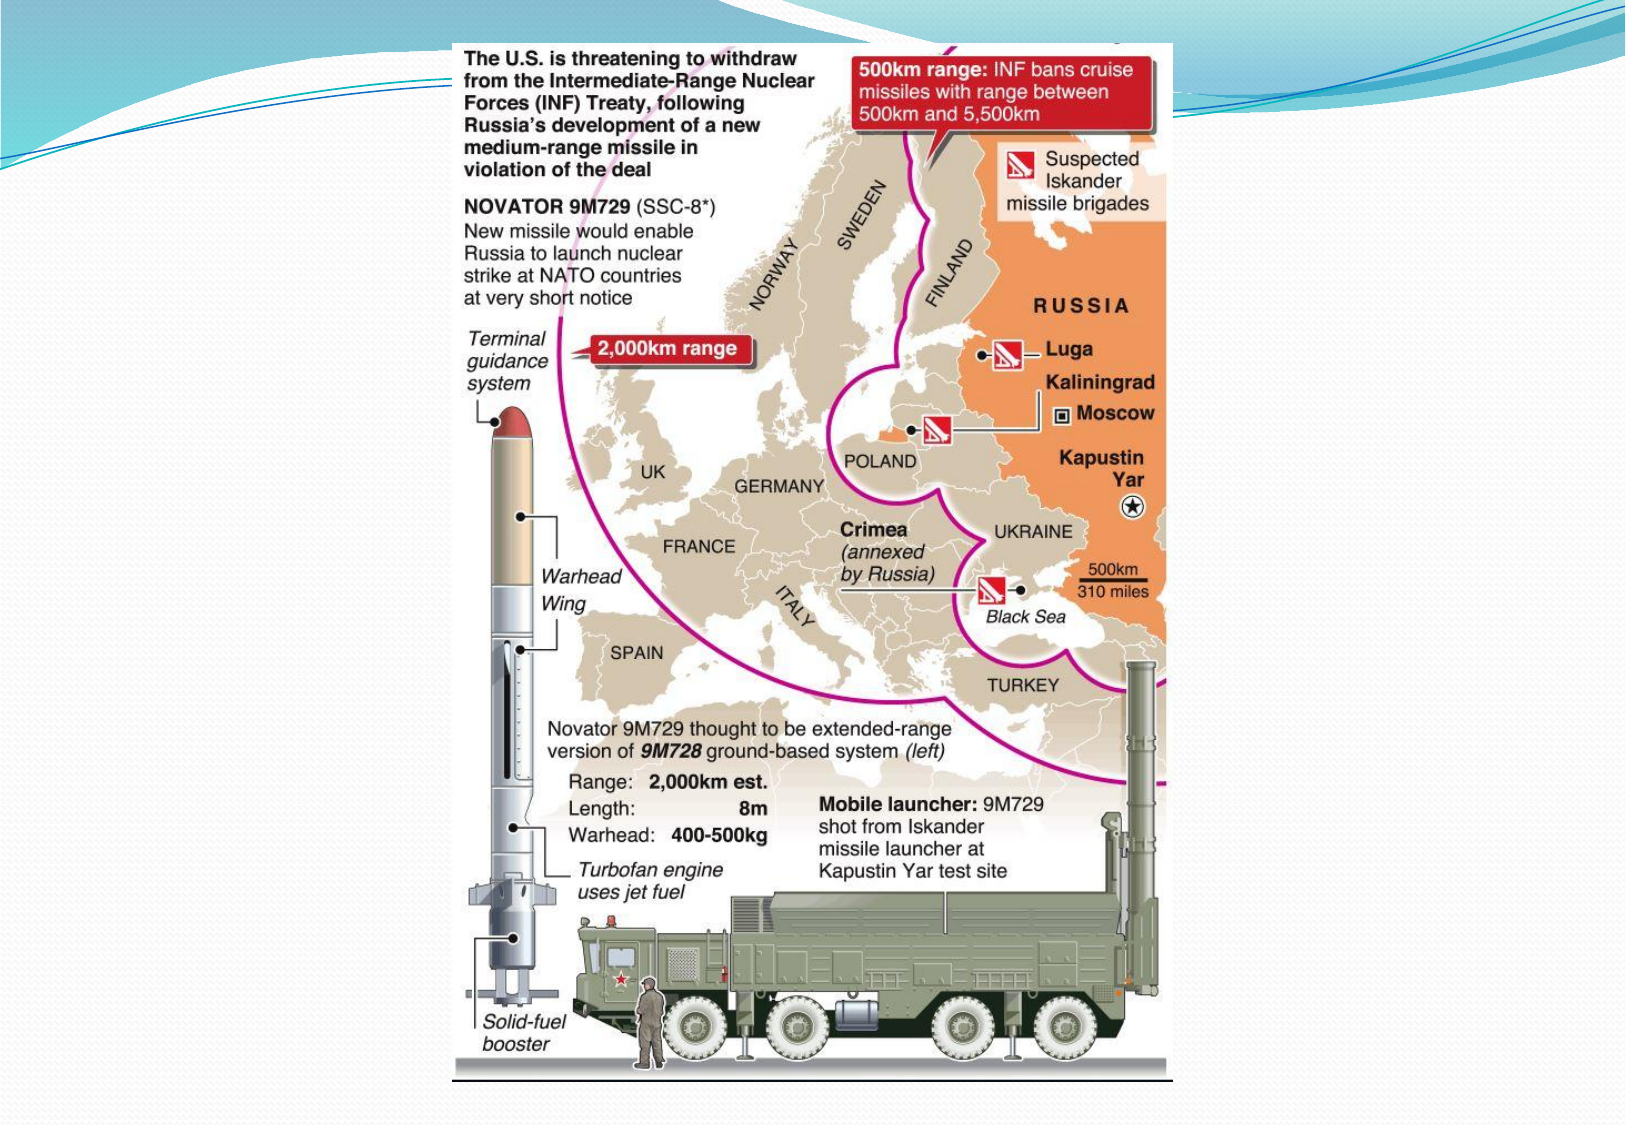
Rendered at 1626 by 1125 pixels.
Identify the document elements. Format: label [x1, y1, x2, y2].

picture [452, 43, 1173, 1082]
